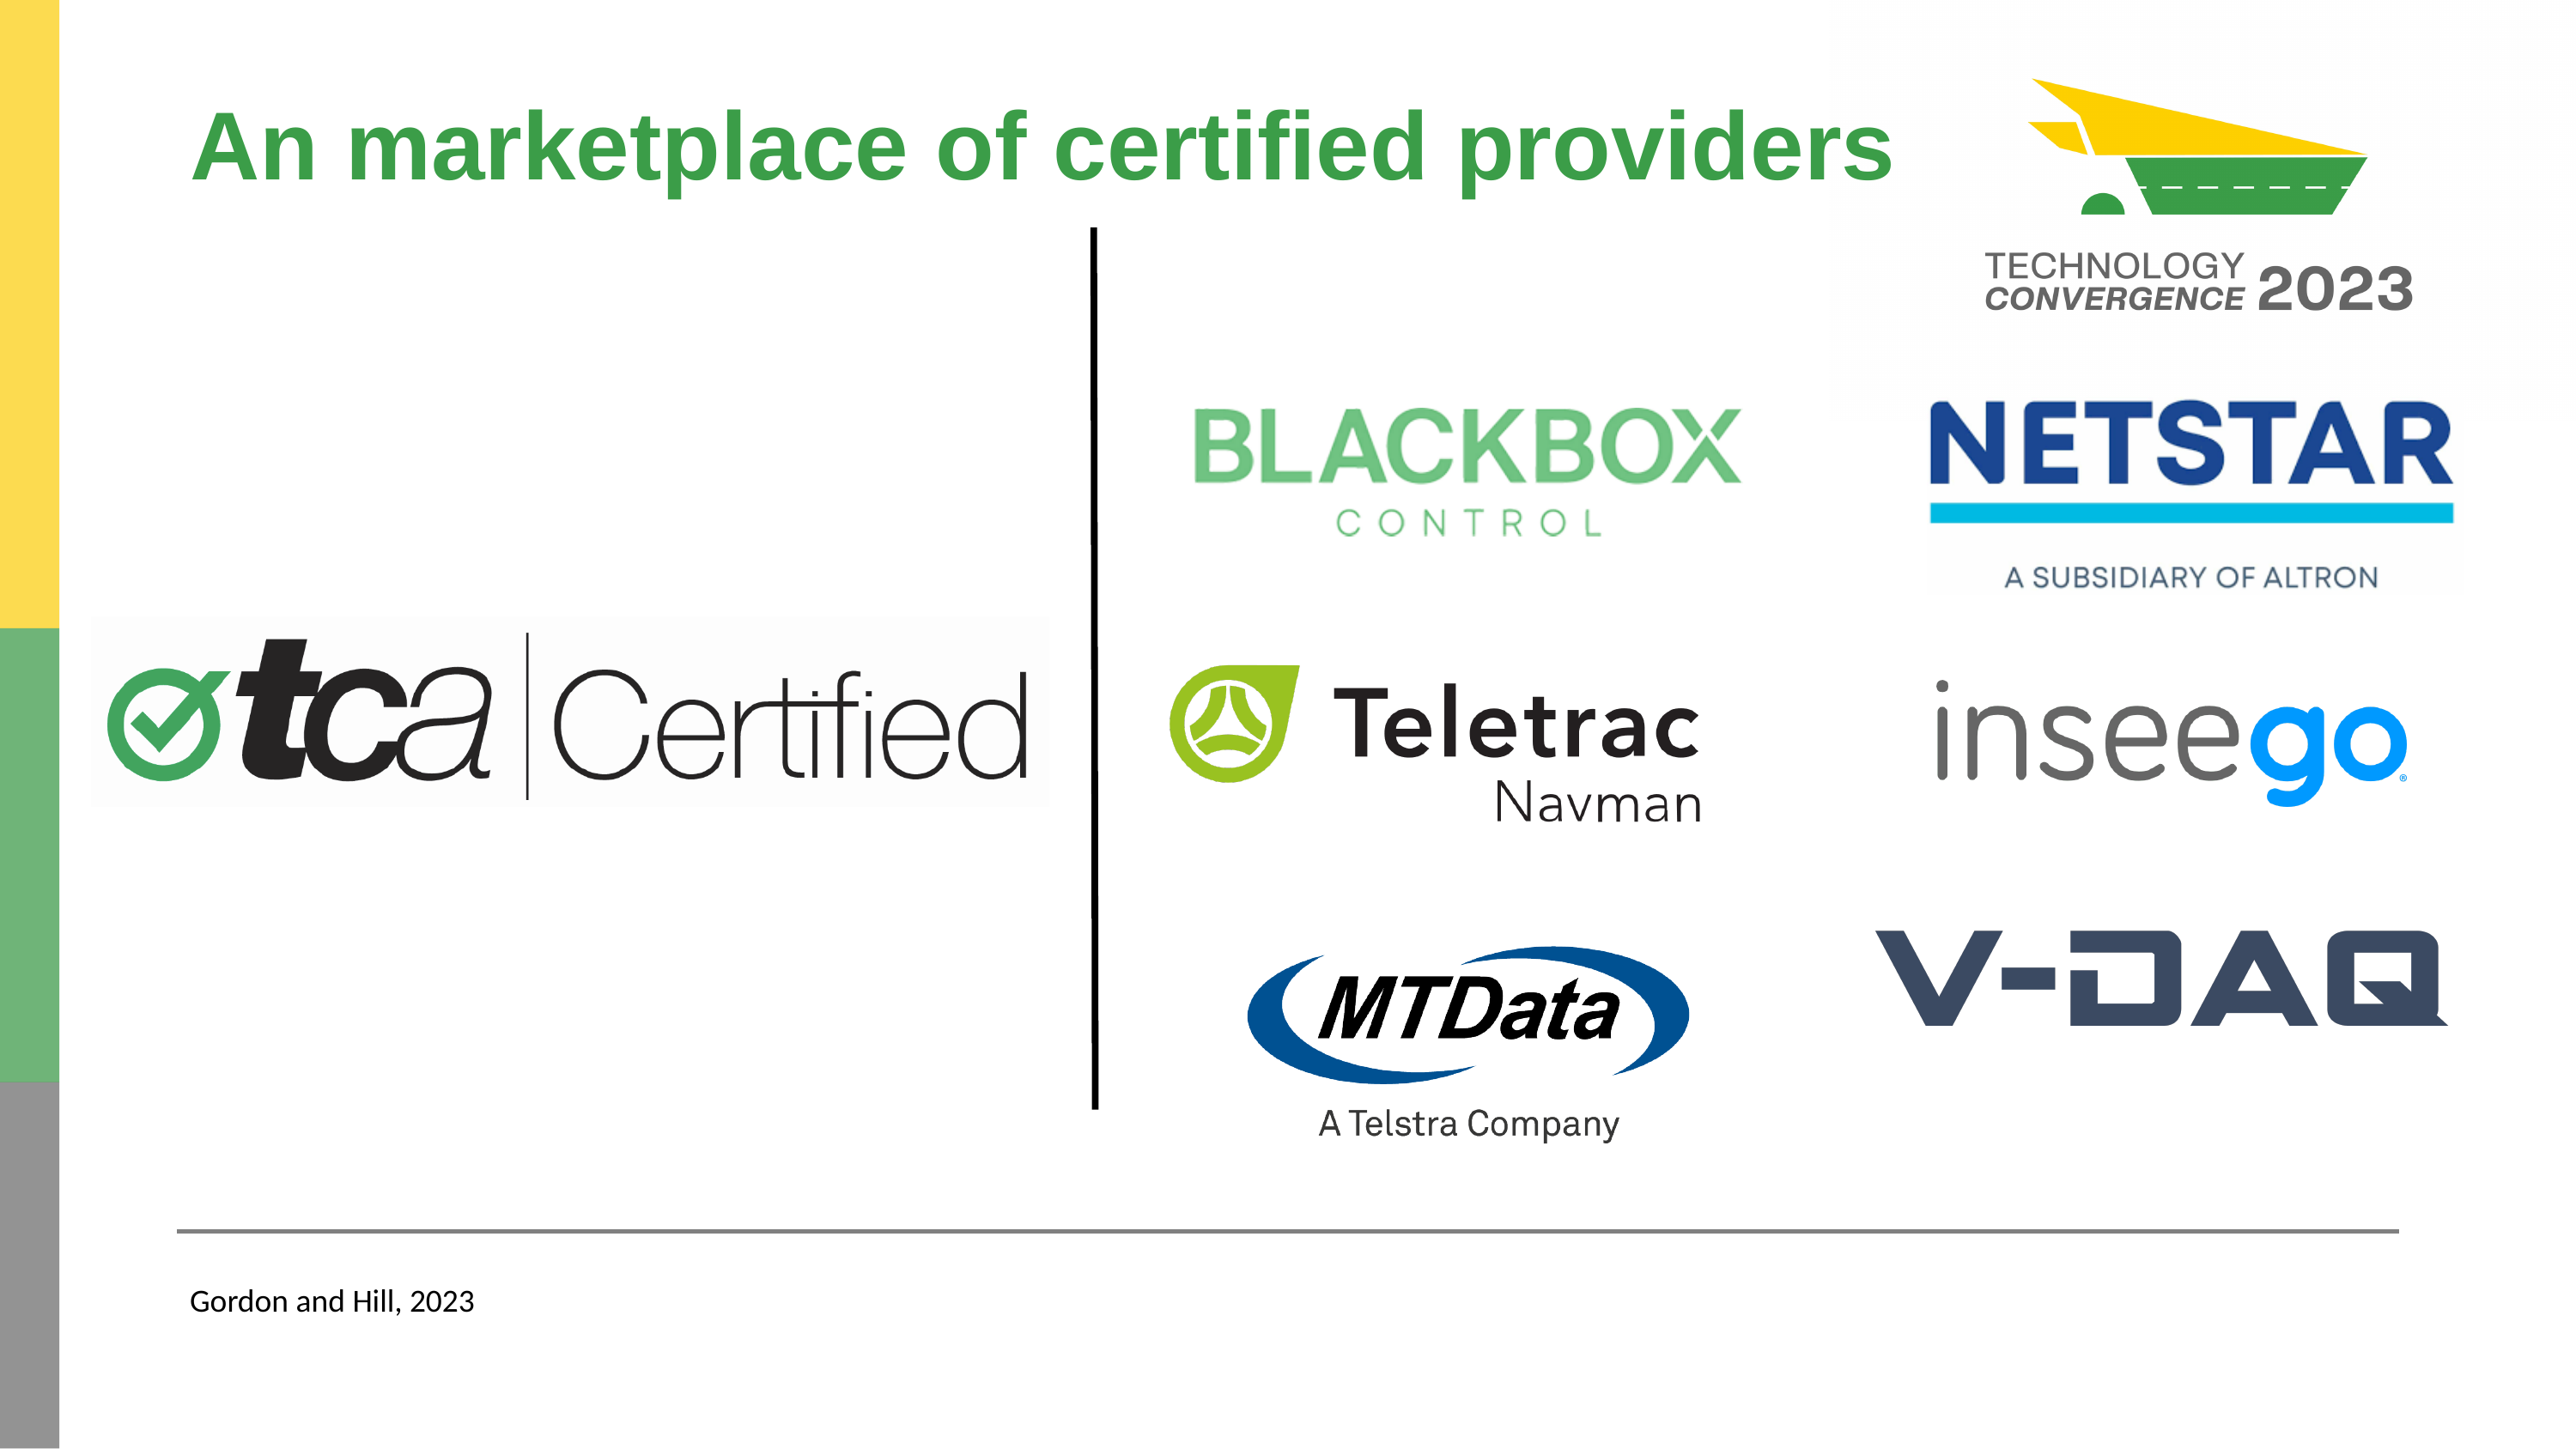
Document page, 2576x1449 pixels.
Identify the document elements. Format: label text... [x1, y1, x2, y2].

picture [1936, 680, 2407, 807]
title An marketplace of certified providers [177, 76, 1937, 329]
picture [1194, 408, 1743, 537]
picture [1829, 0, 2576, 595]
picture [90, 615, 1049, 807]
picture [1216, 875, 1720, 1191]
picture [1165, 663, 1703, 823]
list Gordon and Hill, 2023 [177, 1274, 528, 1333]
picture [1859, 891, 2464, 1065]
